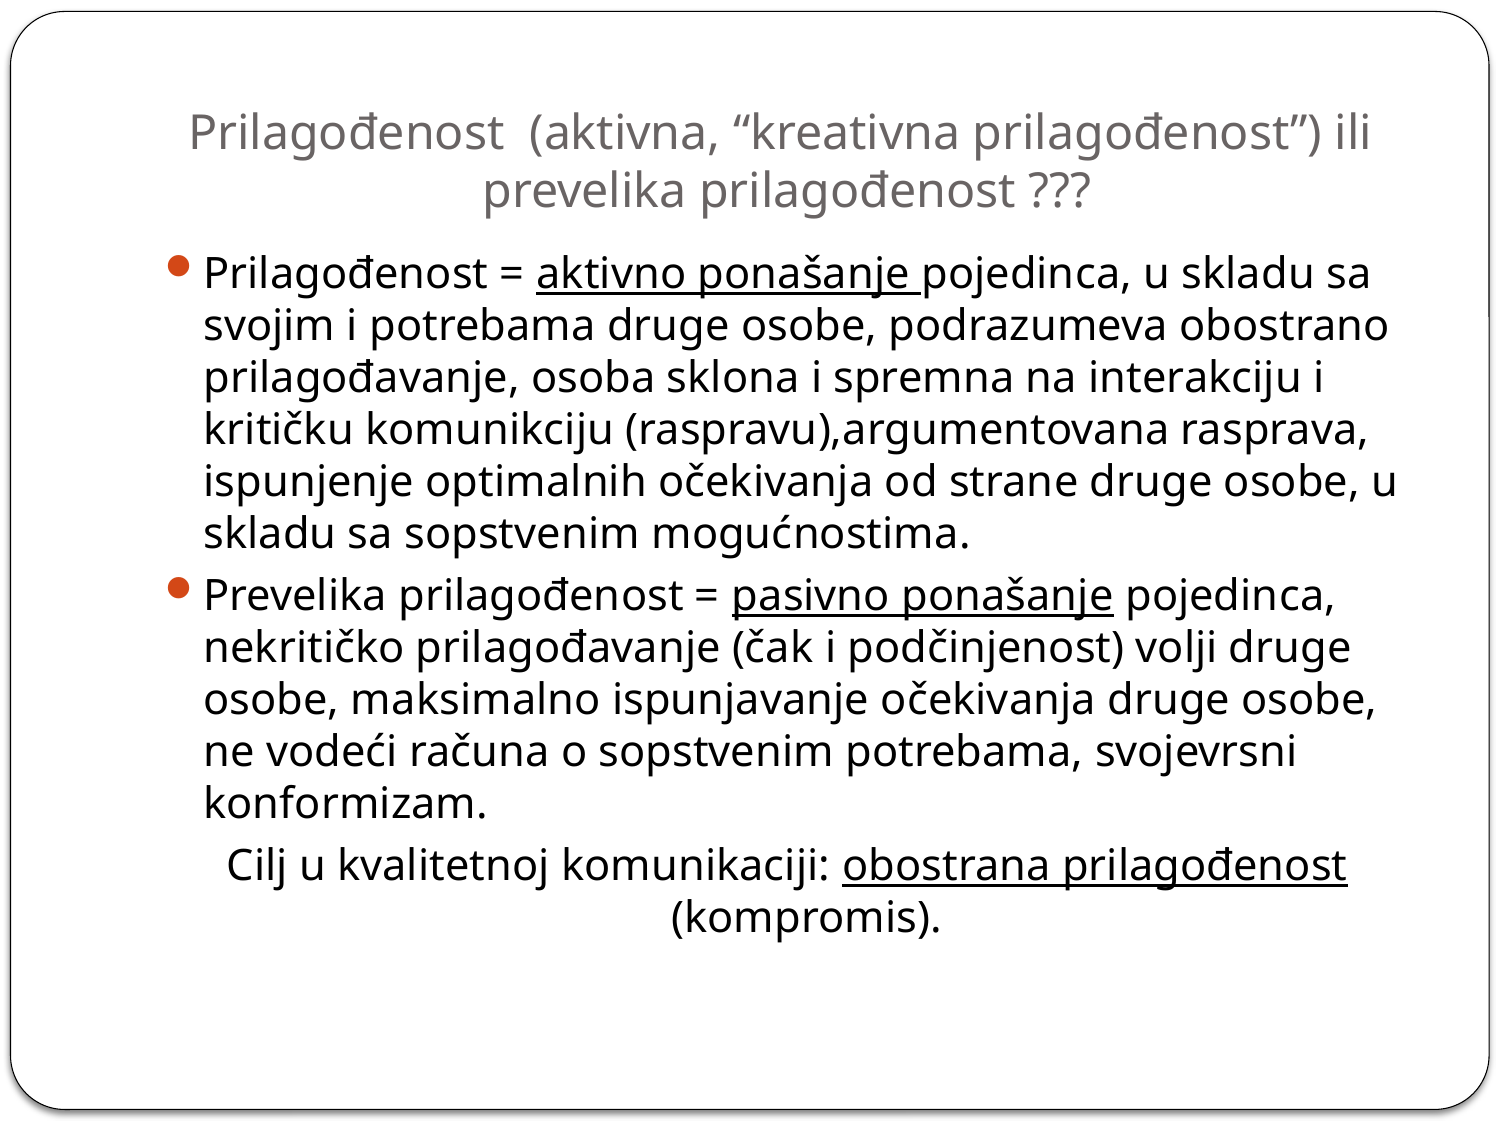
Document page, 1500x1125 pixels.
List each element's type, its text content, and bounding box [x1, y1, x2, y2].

title Prilagođenost (aktivna, “kreativna prilagođenost”) ili prevelika prilagođenost ??? [150, 45, 1425, 233]
list Prilagođenost = aktivno ponašanje pojedinca, u skladu sa svojim i potrebama druge osobe, podrazumeva obostrano prilagođavanje, osoba sklona i spremna na interakciju i kritičku komunikciju (raspravu),argumentovana rasprava, ispunjenje optimalnih očekivanja od strane druge osobe, u skladu sa sopstvenim mogućnostima. Prevelika prilagođenost = pasivno ponašanje pojedinca, nekritičko prilagođavanje (čak i podčinjenost) volji druge osobe, maksimalno ispunjavanje očekivanja druge osobe, ne vodeći računa o sopstvenim potrebama, svojevrsni konformizam. Cilj u kvalitetnoj komunikaciji: obostrana prilagođenost (kompromis). [150, 237, 1425, 988]
